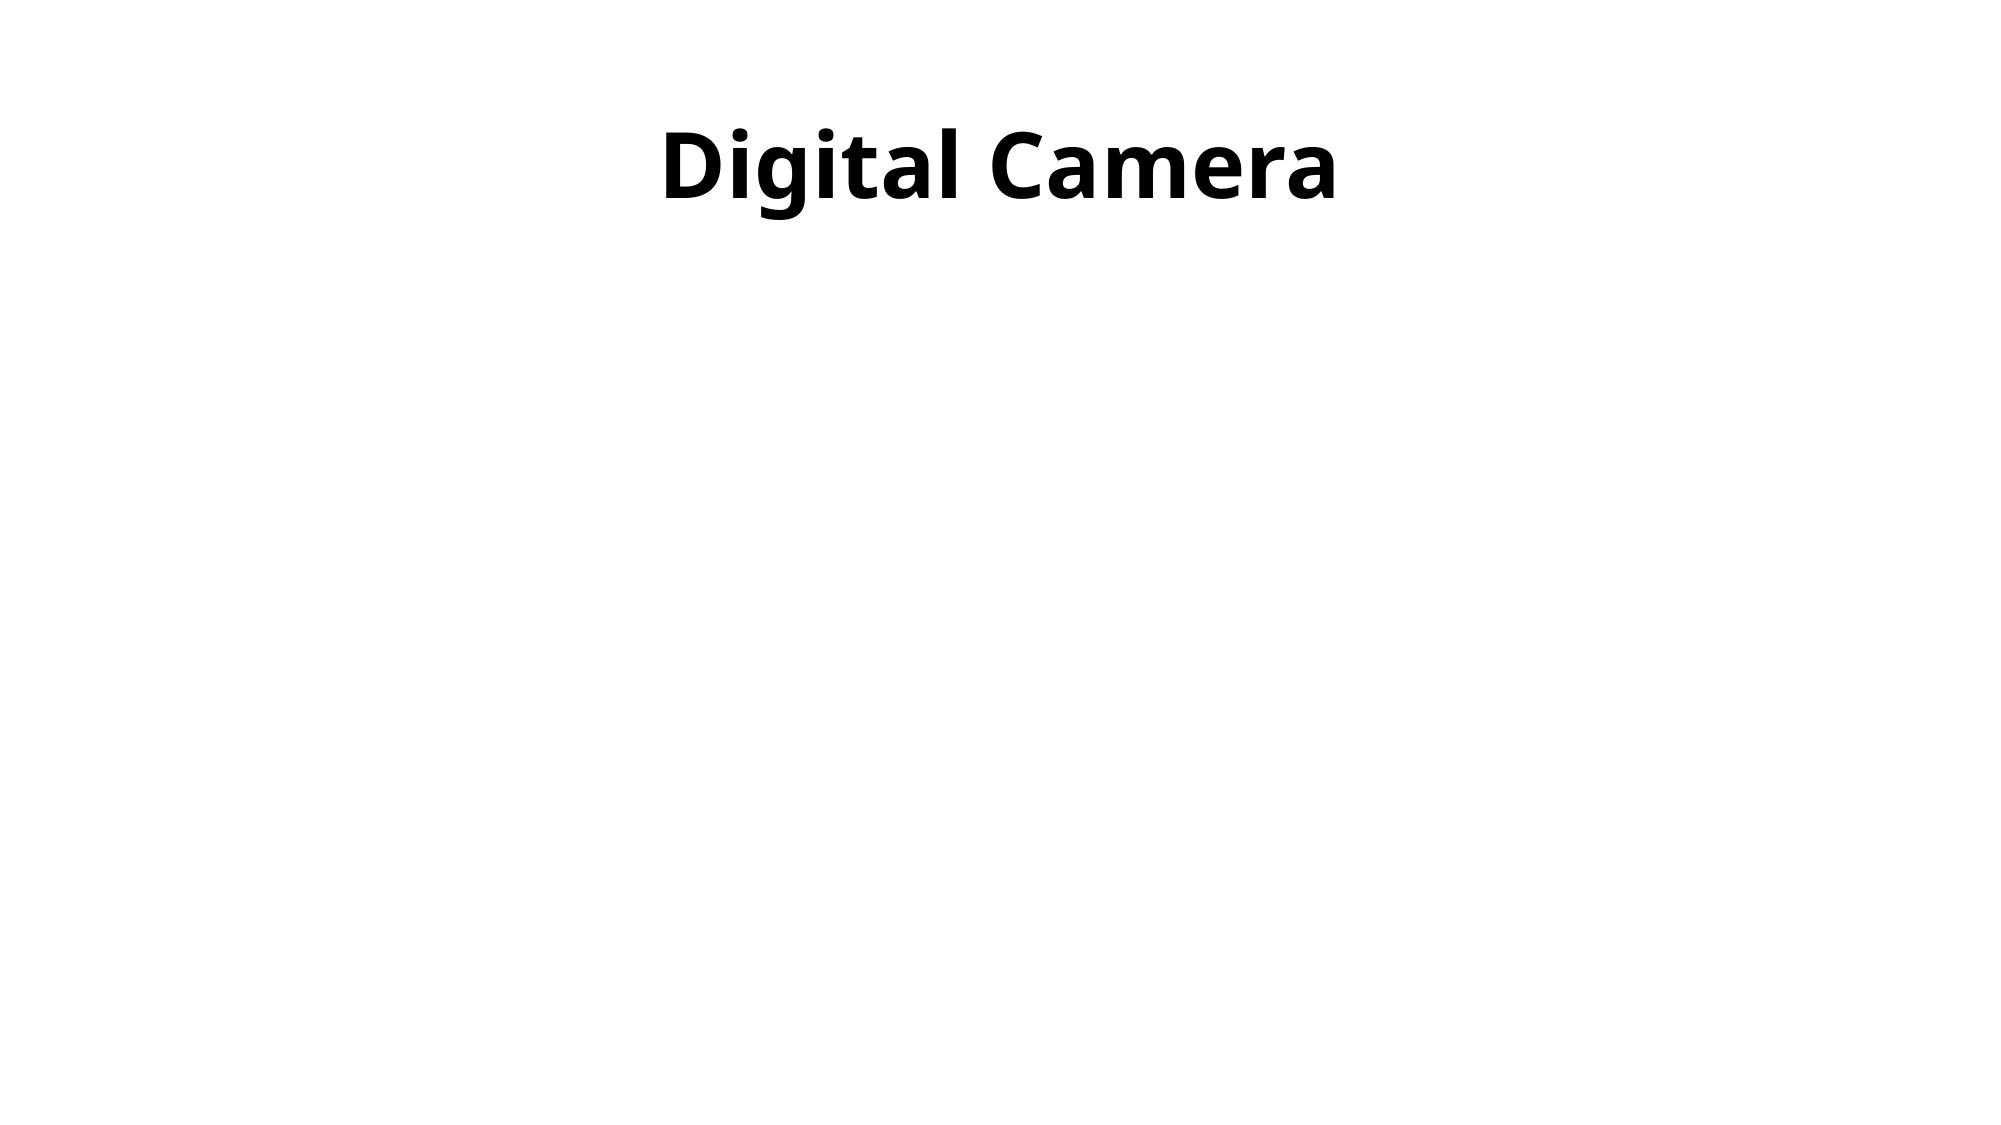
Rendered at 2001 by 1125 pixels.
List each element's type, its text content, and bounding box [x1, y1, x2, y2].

title Digital Camera [137, 59, 1863, 278]
